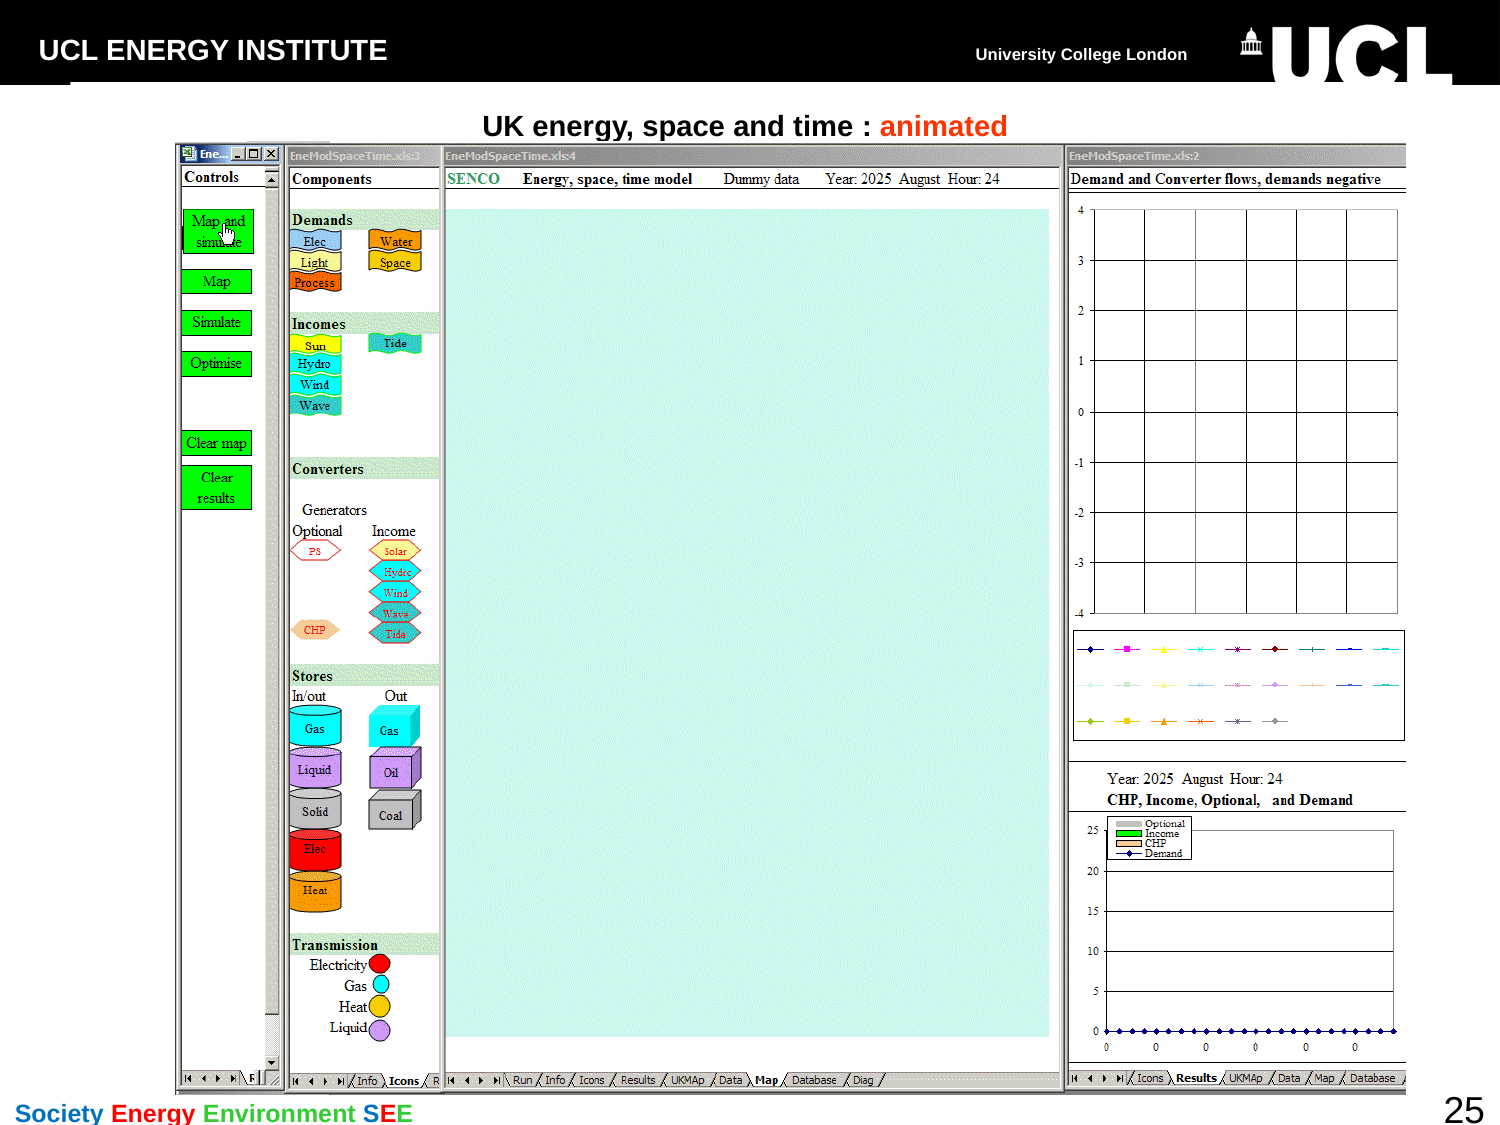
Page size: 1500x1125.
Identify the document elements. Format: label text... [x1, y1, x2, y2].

slide_number 25 [1149, 1077, 1500, 1125]
picture [175, 141, 1407, 1096]
title UK energy, space and time : animated [70, 81, 1421, 168]
picture [0, 0, 1500, 85]
